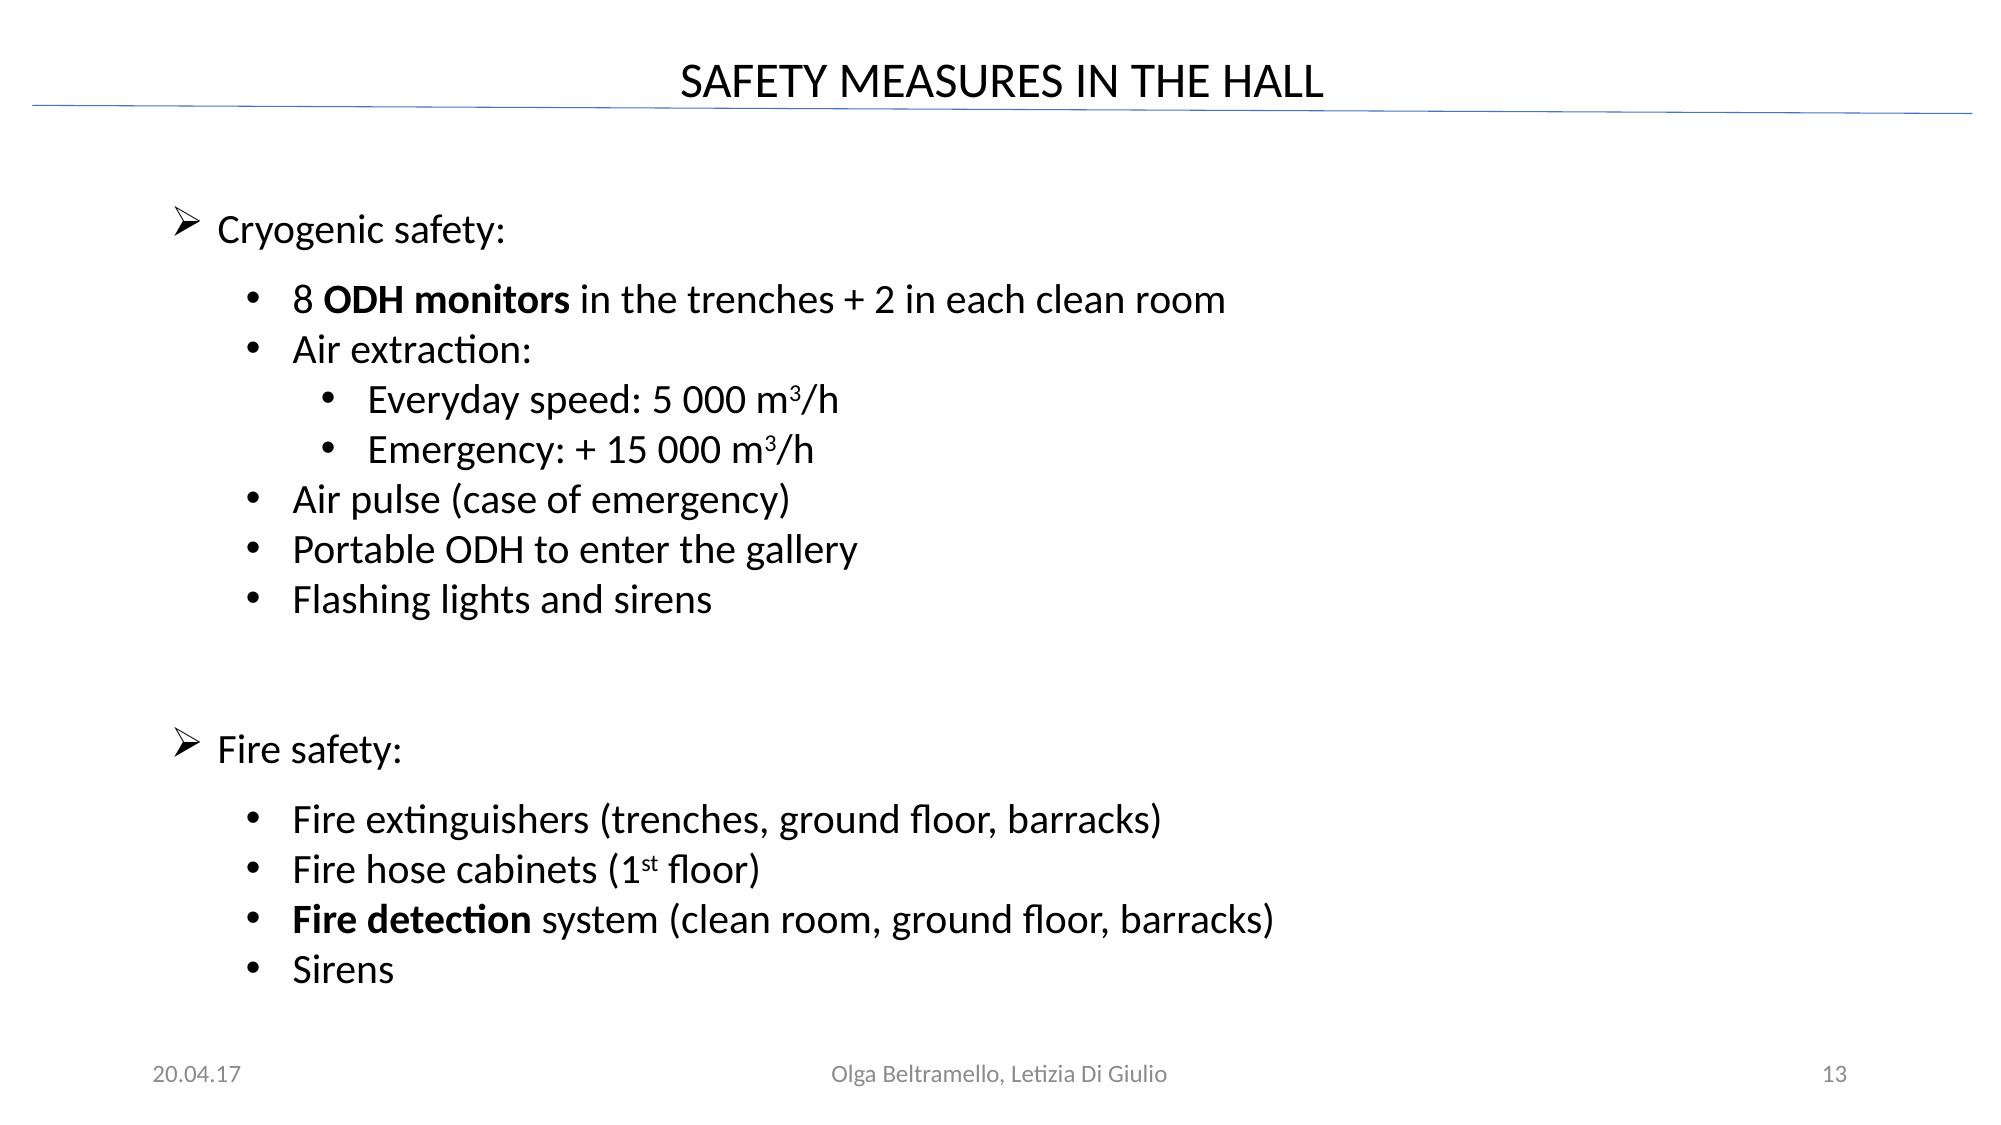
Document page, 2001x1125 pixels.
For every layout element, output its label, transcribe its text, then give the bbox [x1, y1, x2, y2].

slide_number 13 [1412, 1042, 1863, 1103]
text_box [32, 105, 1973, 114]
text_box SAFETY MEASURES IN THE HALL [32, 39, 1973, 105]
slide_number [137, 1042, 588, 1103]
text_box Cryogenic safety: 8 ODH monitors in the trenches + 2 in each clean room Air extraction: Everyday speed: 5 000 m3/h Emergency: + 15 000 m3/h Air pulse (case of emergency) Portable ODH to enter the gallery Flashing lights and sirens Fire safety: Fire extinguishers (trenches, ground floor, barracks) Fire hose cabinets (1st floor) Fire detection system (clean room, ground floor, barracks) Sirens [156, 194, 1849, 1000]
footer Olga Beltramello, Letizia Di Giulio [662, 1042, 1338, 1103]
